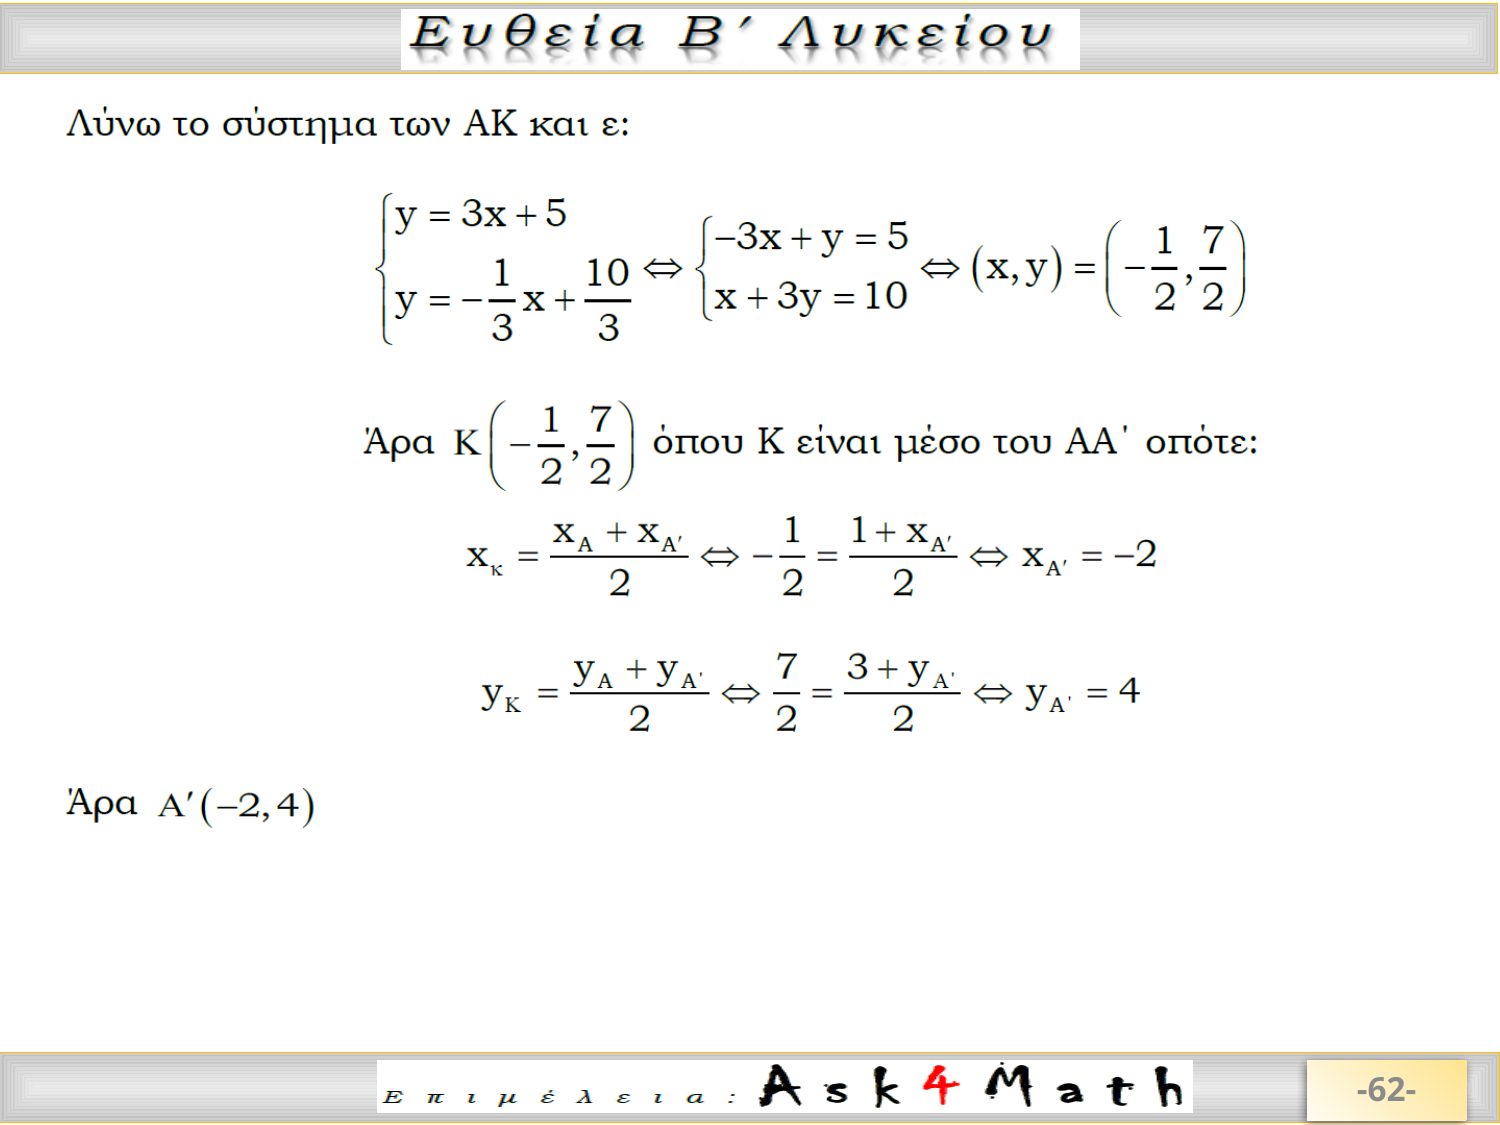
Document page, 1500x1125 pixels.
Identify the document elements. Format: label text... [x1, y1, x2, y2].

text_box [0, 1052, 1500, 1123]
slide_number -62- [1307, 1060, 1467, 1121]
picture [401, 9, 1080, 70]
text_box [0, 3, 1498, 74]
picture [55, 628, 1413, 757]
picture [55, 765, 1413, 834]
picture [377, 1060, 1194, 1113]
picture [55, 97, 1413, 508]
picture [55, 510, 1413, 625]
